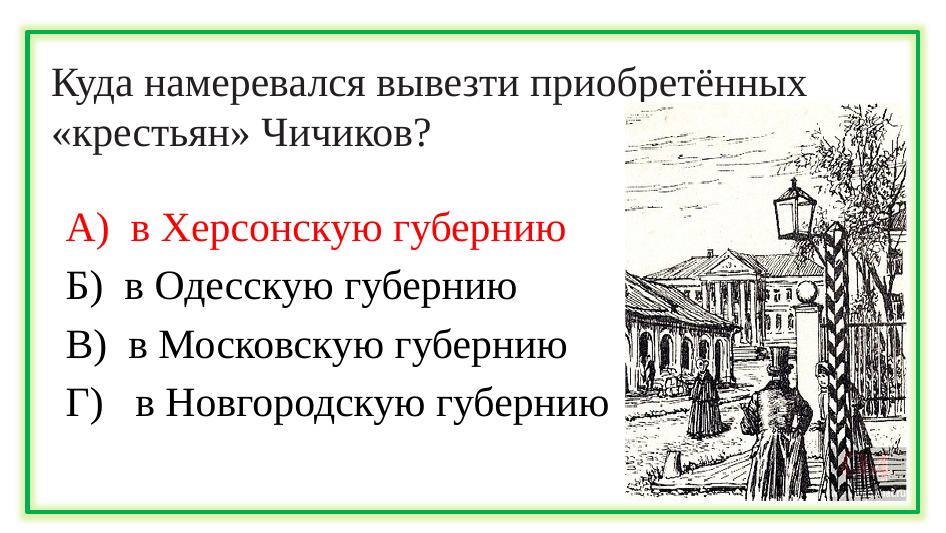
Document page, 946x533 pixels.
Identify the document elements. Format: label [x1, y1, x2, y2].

picture [625, 101, 907, 501]
text_box [25, 30, 920, 514]
